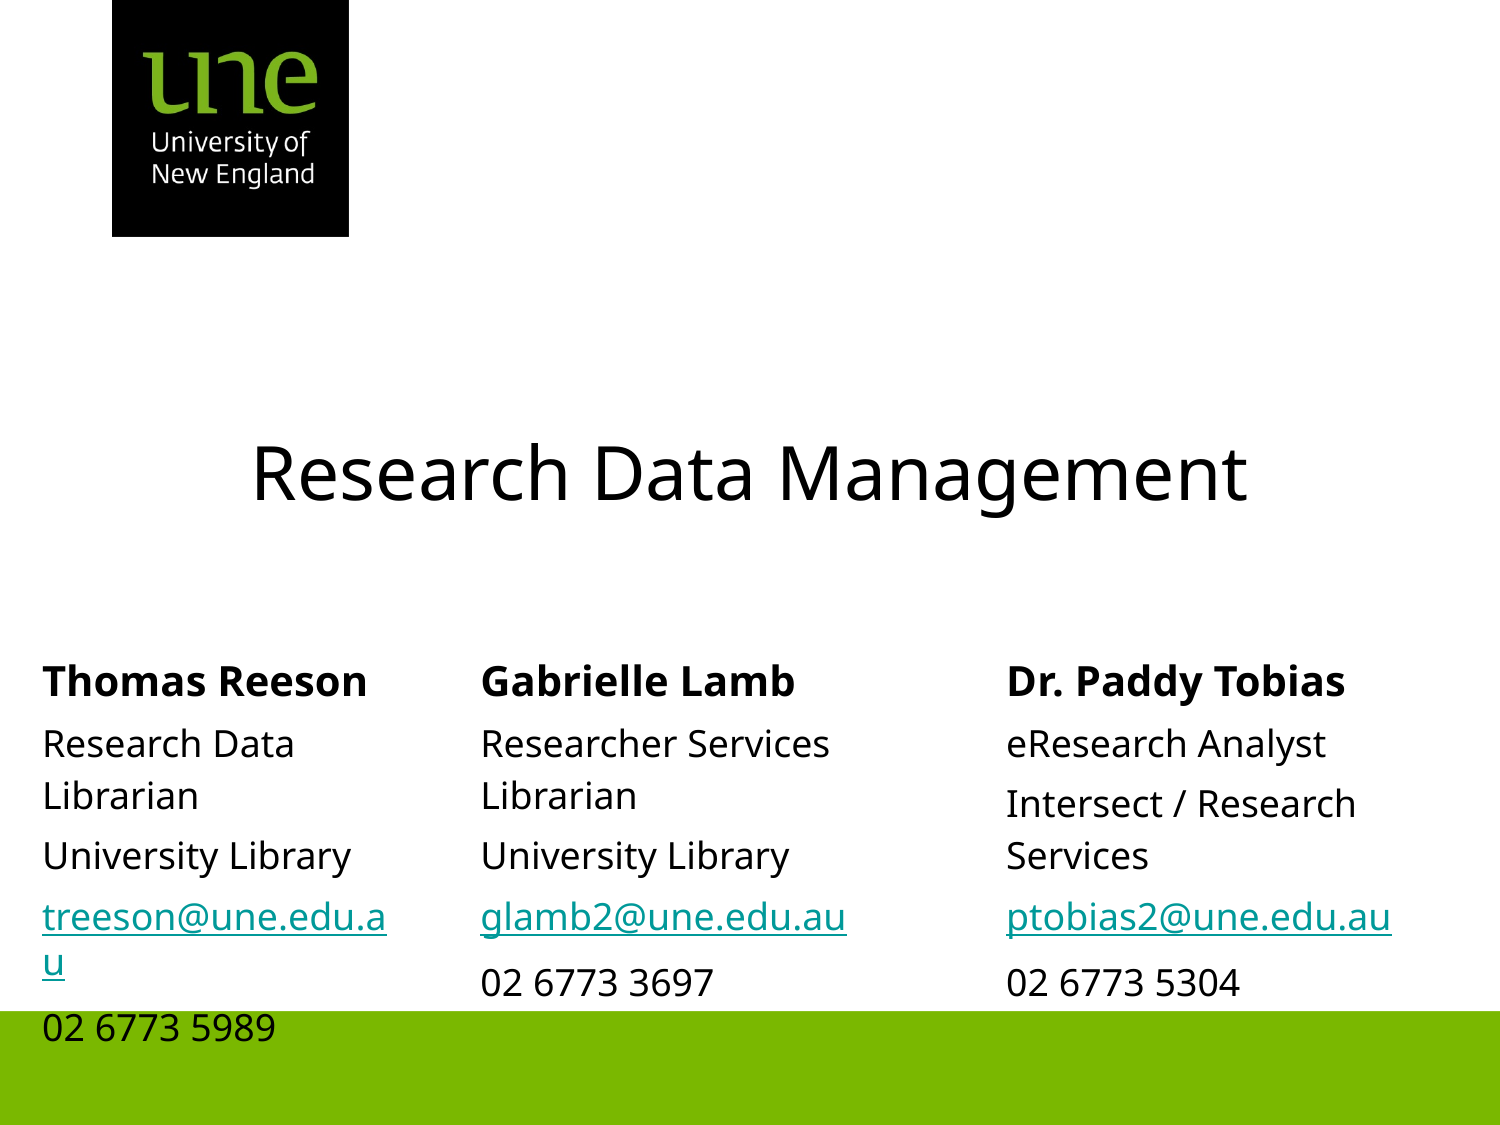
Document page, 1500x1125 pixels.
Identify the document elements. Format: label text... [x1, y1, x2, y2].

picture [112, 0, 349, 237]
subtitle Dr. Paddy Tobias eResearch Analyst Intersect / Research Services ptobias2@une.edu.au 02 6773 5304 [991, 640, 1465, 928]
subtitle Thomas Reeson Research Data Librarian University Library treeson@une.edu.au 02 6773 5989 [27, 640, 422, 928]
subtitle Gabrielle Lamb Researcher Services Librarian University Library glamb2@une.edu.au 02 6773 3697 [465, 640, 948, 928]
title Research Data Management [112, 349, 1388, 591]
